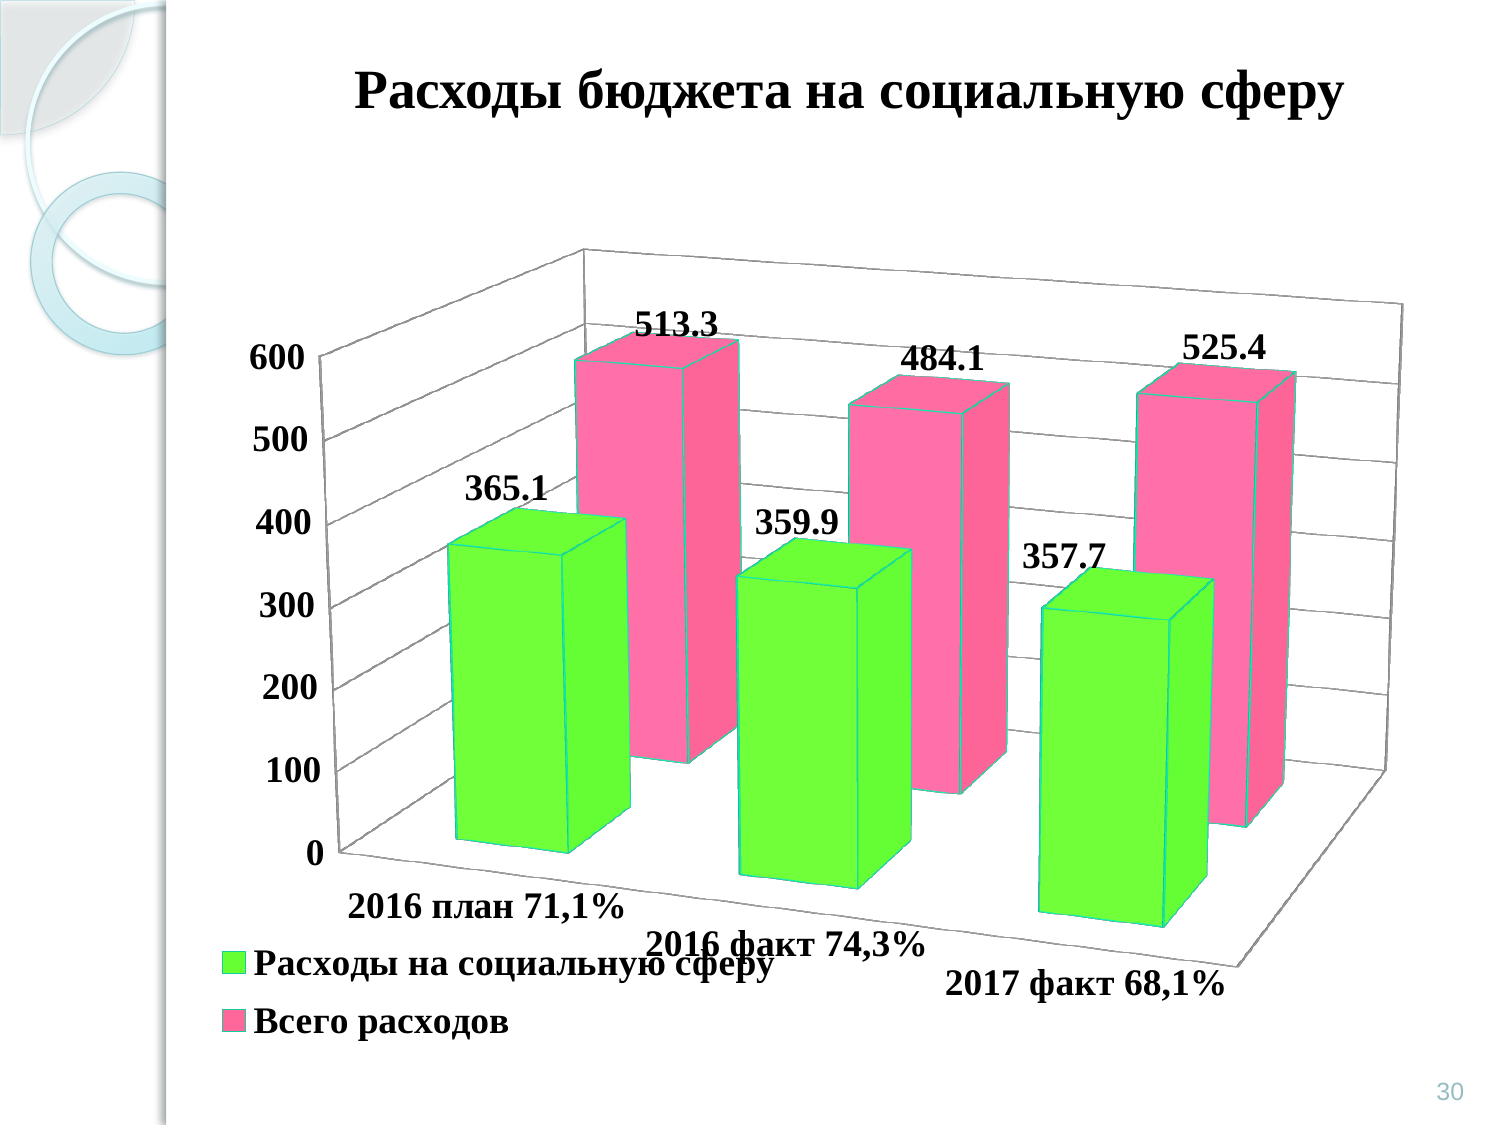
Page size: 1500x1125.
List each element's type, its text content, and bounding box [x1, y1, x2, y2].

chart [162, 199, 1468, 1063]
slide_number 30 [1413, 1034, 1488, 1113]
title Расходы бюджета на социальную сферу [235, 45, 1466, 188]
